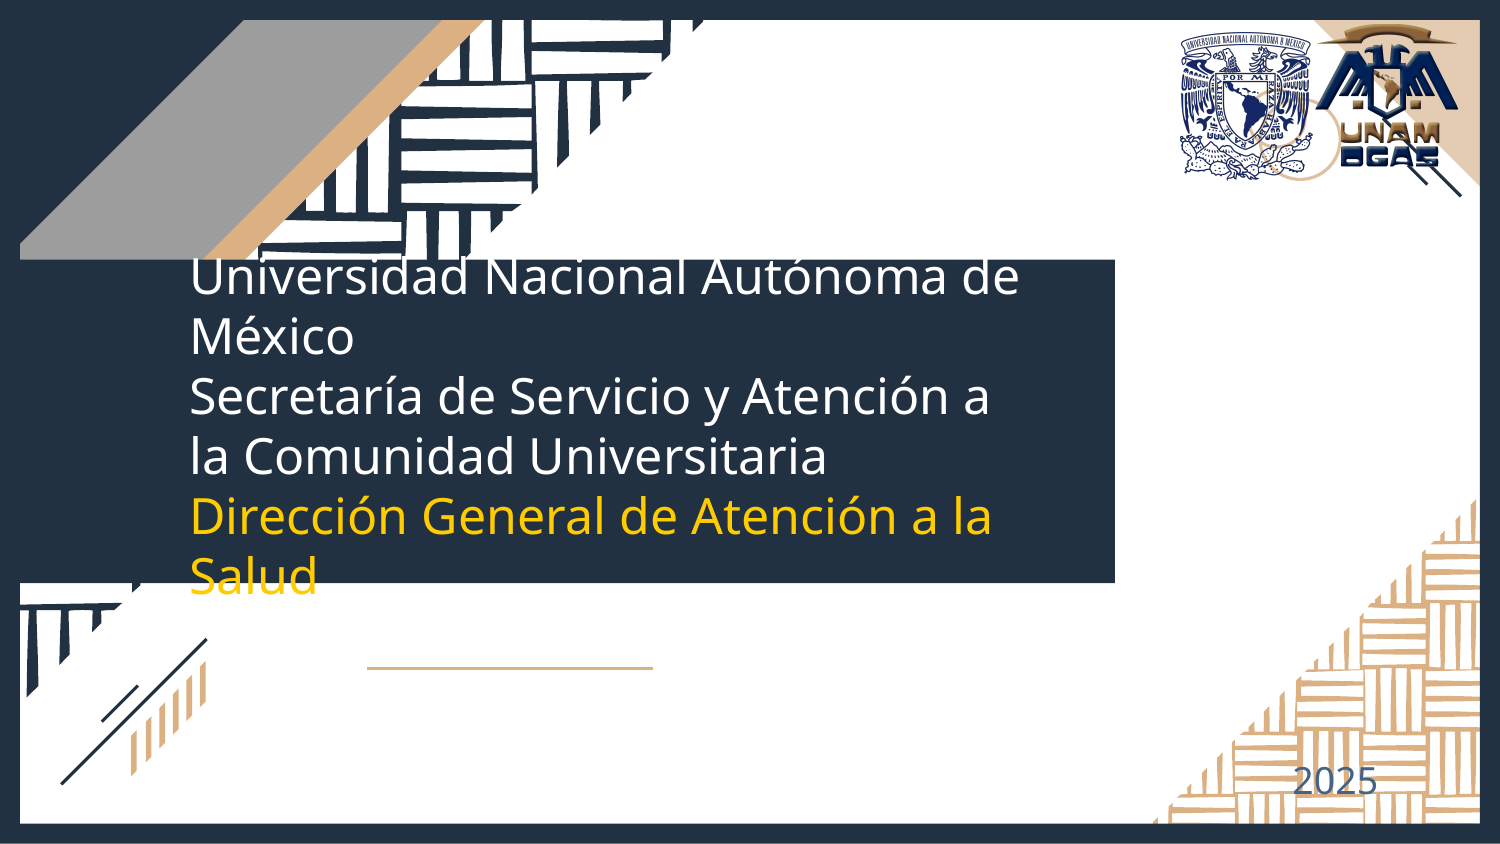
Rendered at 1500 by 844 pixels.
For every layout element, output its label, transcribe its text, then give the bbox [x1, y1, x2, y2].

picture [1180, 21, 1463, 181]
text_box [9, 259, 1115, 584]
title Universidad Nacional Autónoma de México Secretaría de Servicio y Atención a la Comunidad Universitaria Dirección General de Atención a la Salud [174, 276, 1051, 573]
subtitle 2025 [1277, 736, 1497, 823]
